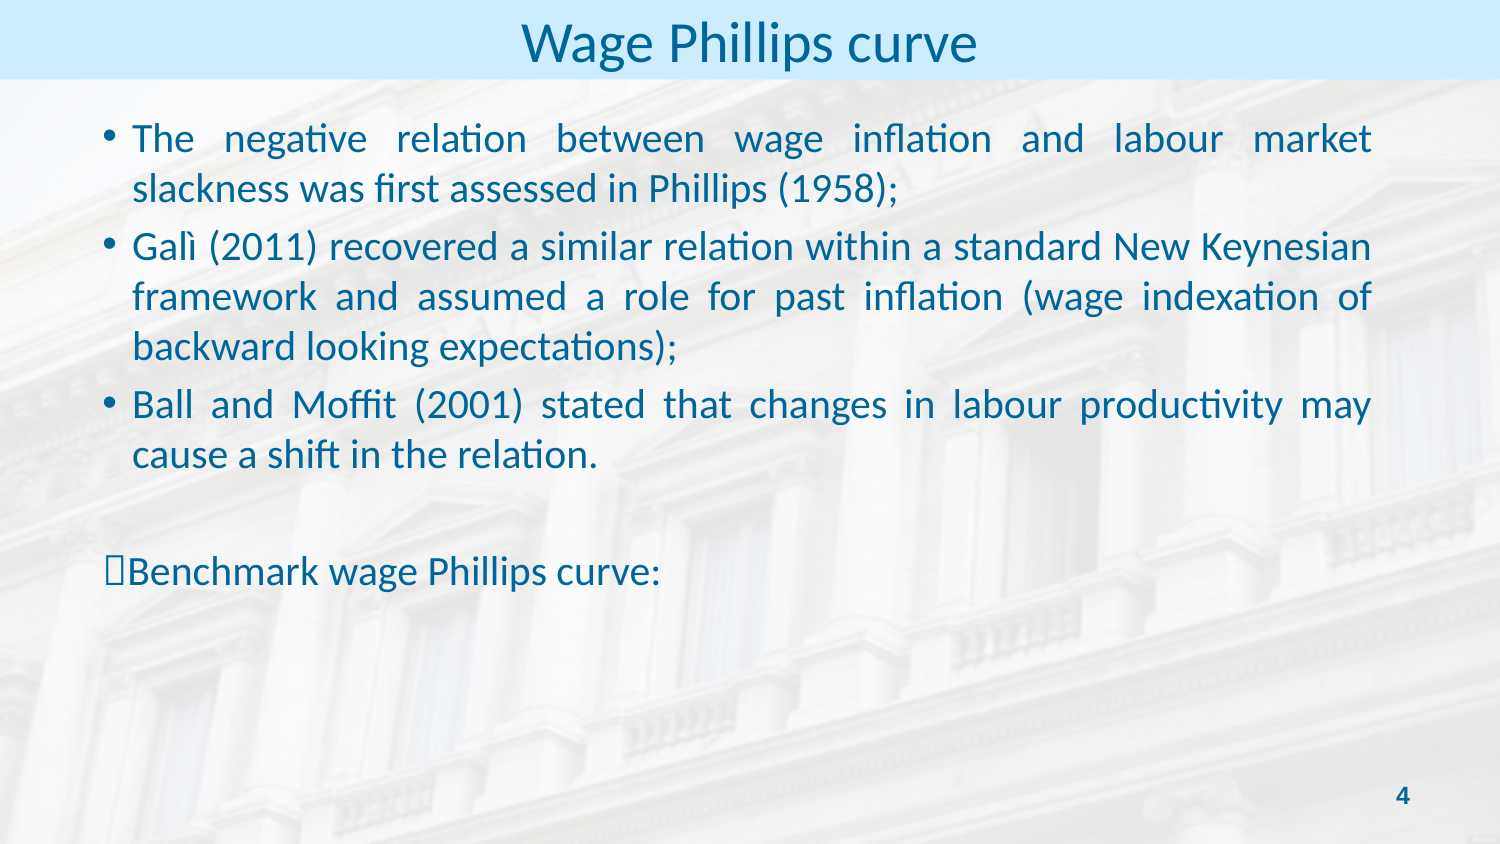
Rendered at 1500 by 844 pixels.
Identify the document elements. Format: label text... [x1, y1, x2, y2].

text_box 4 [1374, 771, 1425, 809]
text_box Wage Phillips curve [0, 0, 1500, 80]
